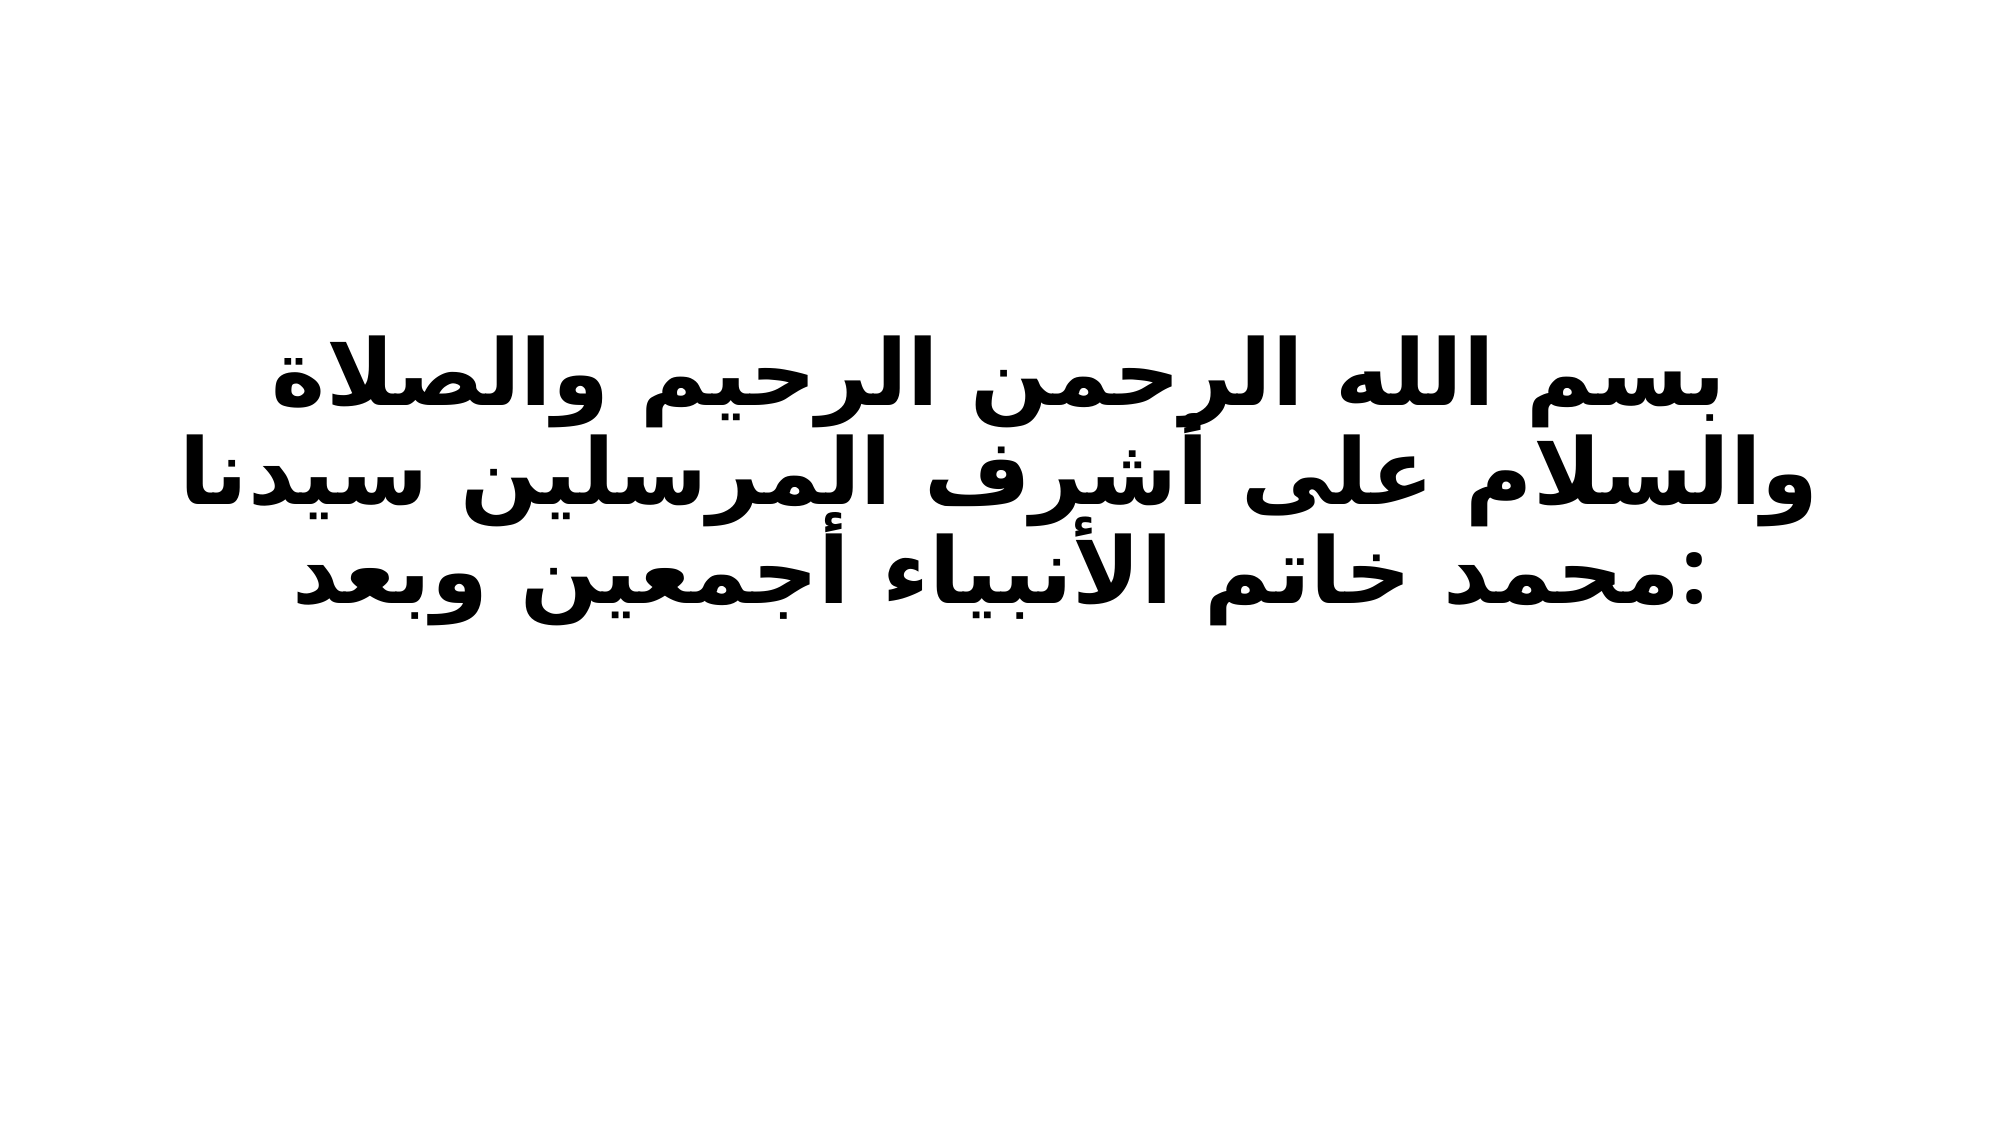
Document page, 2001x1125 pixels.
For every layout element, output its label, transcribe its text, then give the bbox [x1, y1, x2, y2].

title بسم الله الرحمن الرحيم والصلاة والسلام على أشرف المرسلين سيدنا محمد خاتم الأنبياء أجمعين وبعد: [137, 277, 1863, 672]
